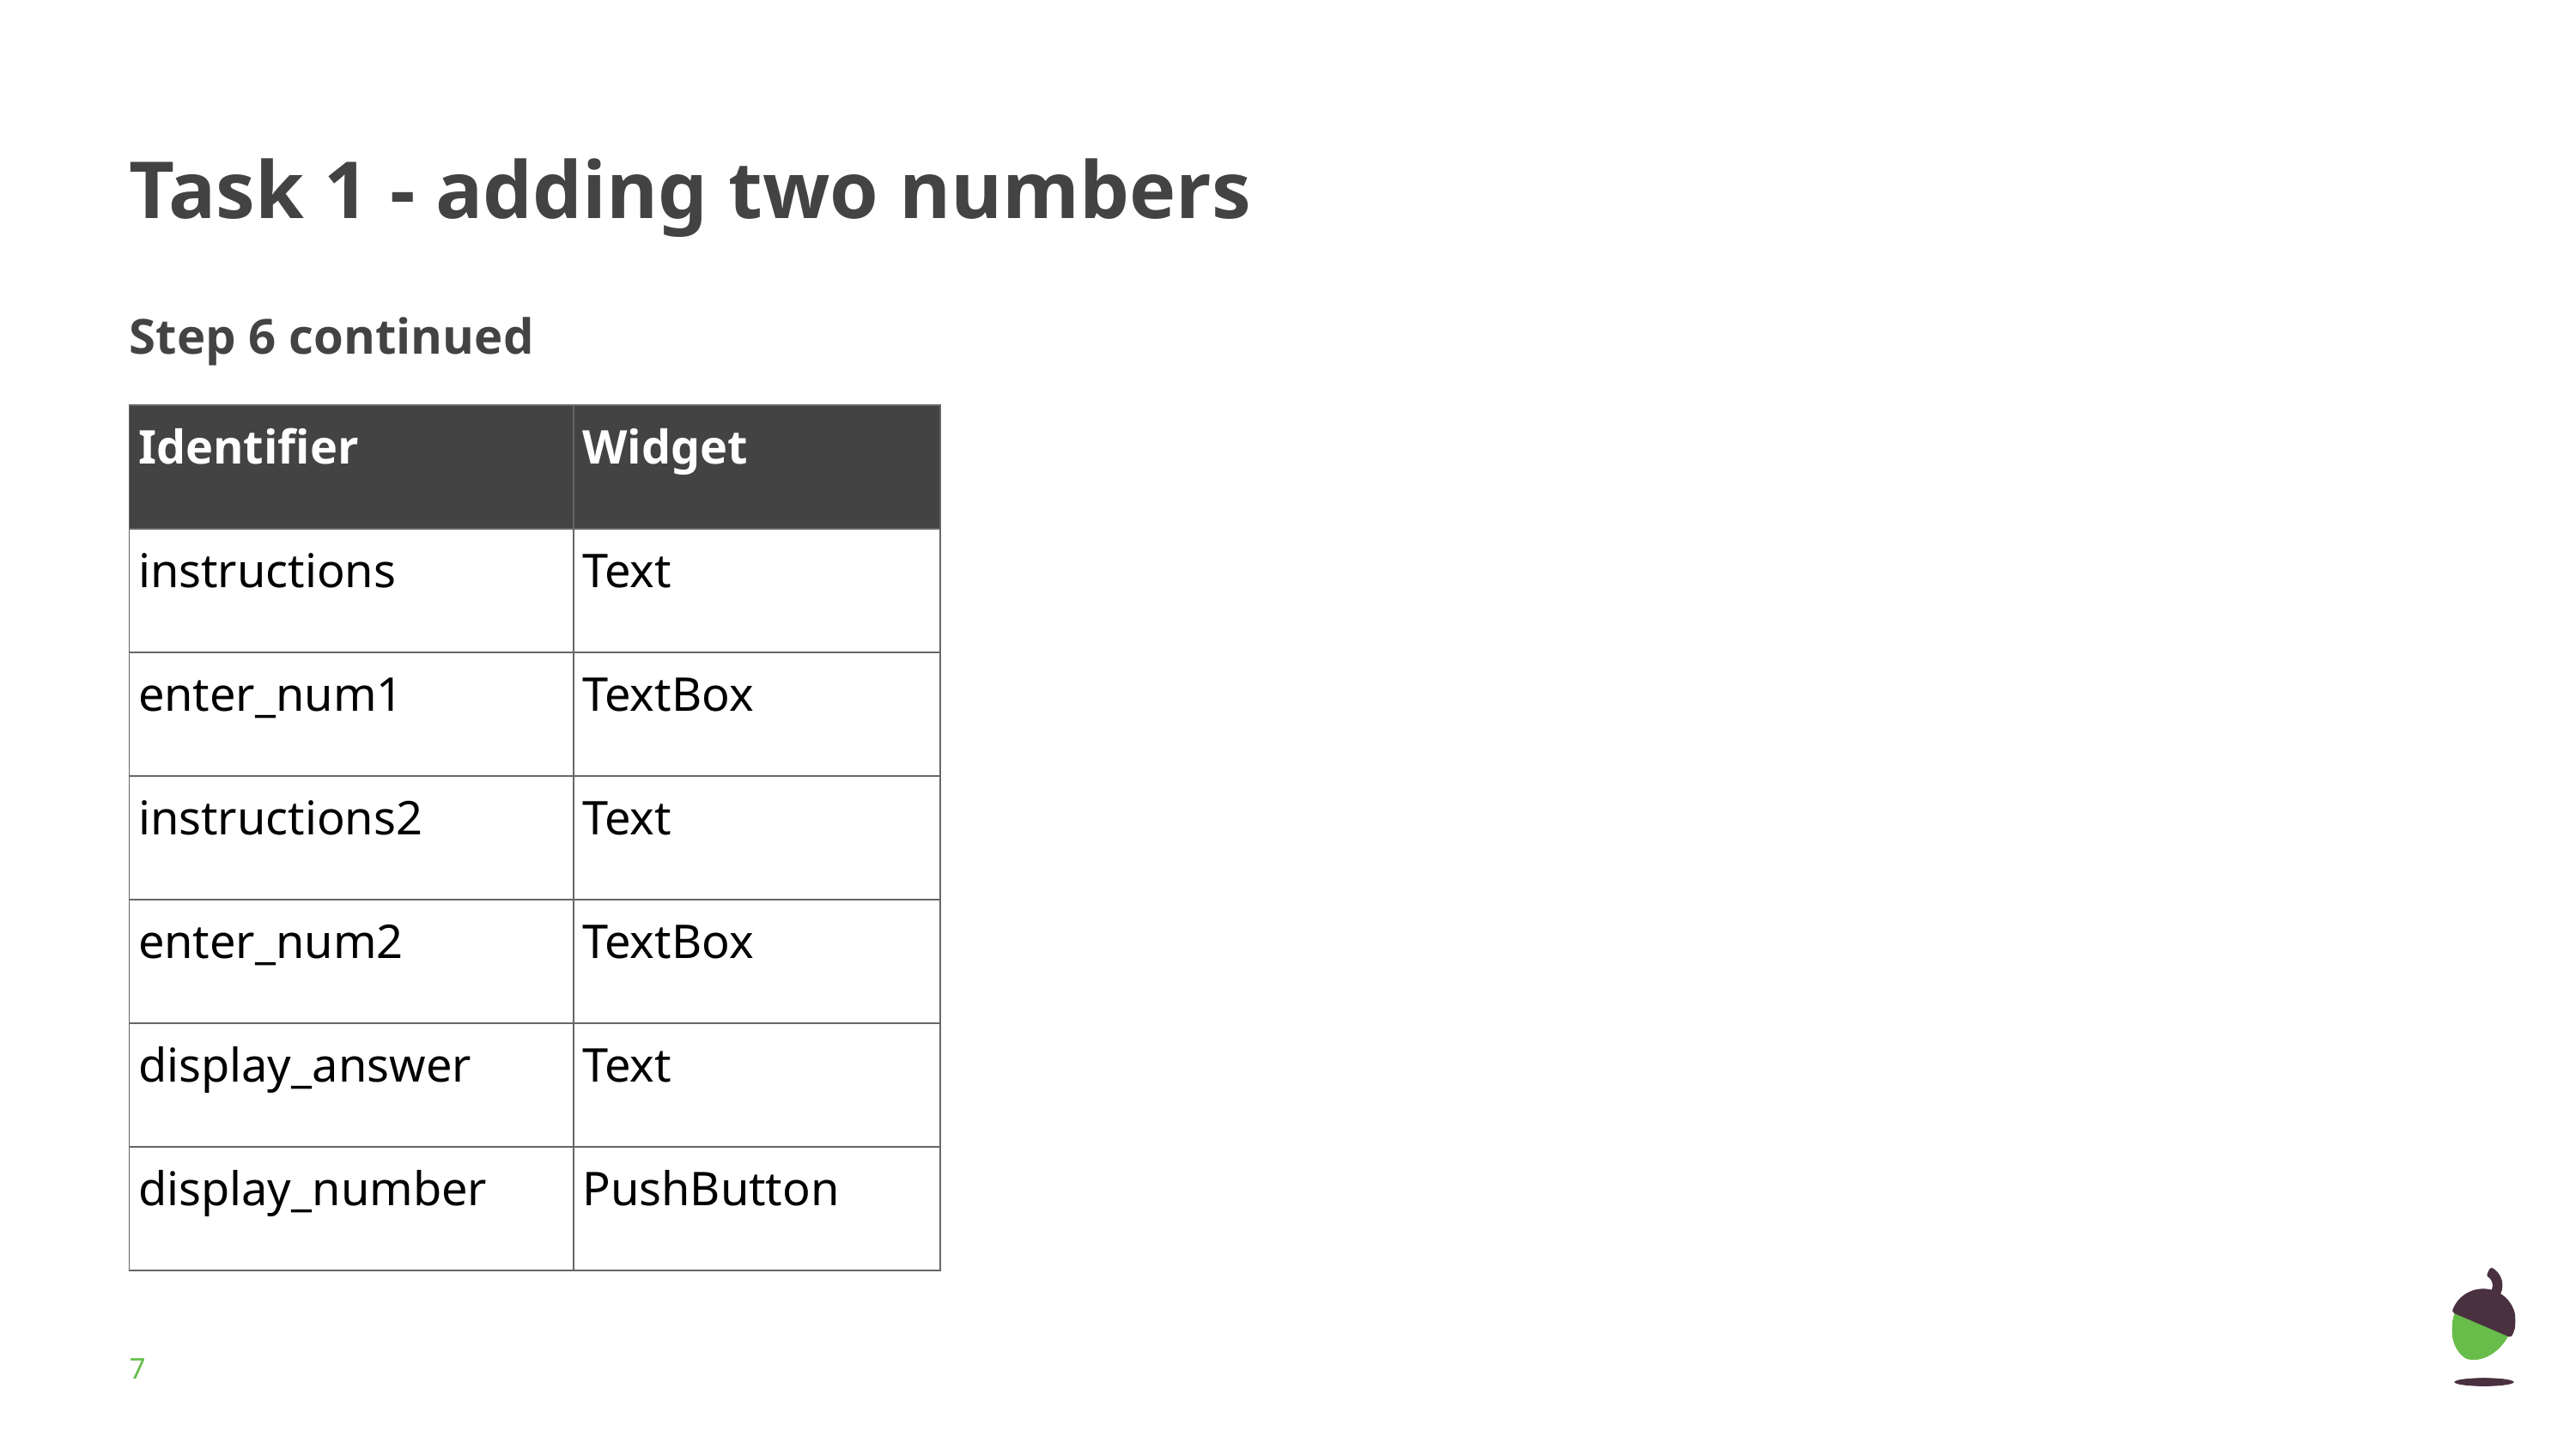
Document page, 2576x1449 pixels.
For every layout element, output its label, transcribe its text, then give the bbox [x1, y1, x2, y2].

table_cell TextBox [574, 900, 939, 1022]
table_cell enter_num2 [130, 900, 573, 1022]
table_cell Text [574, 530, 939, 652]
title Task 1 - adding two numbers [129, 124, 1575, 355]
table_cell display_number [130, 1148, 573, 1270]
list Step 6 continued [129, 288, 1432, 1099]
table_cell TextBox [574, 653, 939, 775]
slide_number ‹#› [129, 1349, 332, 1401]
table_cell enter_num1 [130, 653, 573, 775]
table_cell Text [574, 1024, 939, 1146]
table_cell display_answer [130, 1024, 573, 1146]
table_header Widget [574, 406, 939, 528]
picture [2451, 1268, 2516, 1386]
table_header Identifier [130, 406, 573, 528]
table_cell instructions [130, 530, 573, 652]
table_cell instructions2 [130, 777, 573, 899]
table_cell PushButton [574, 1148, 939, 1270]
table_cell Text [574, 777, 939, 899]
